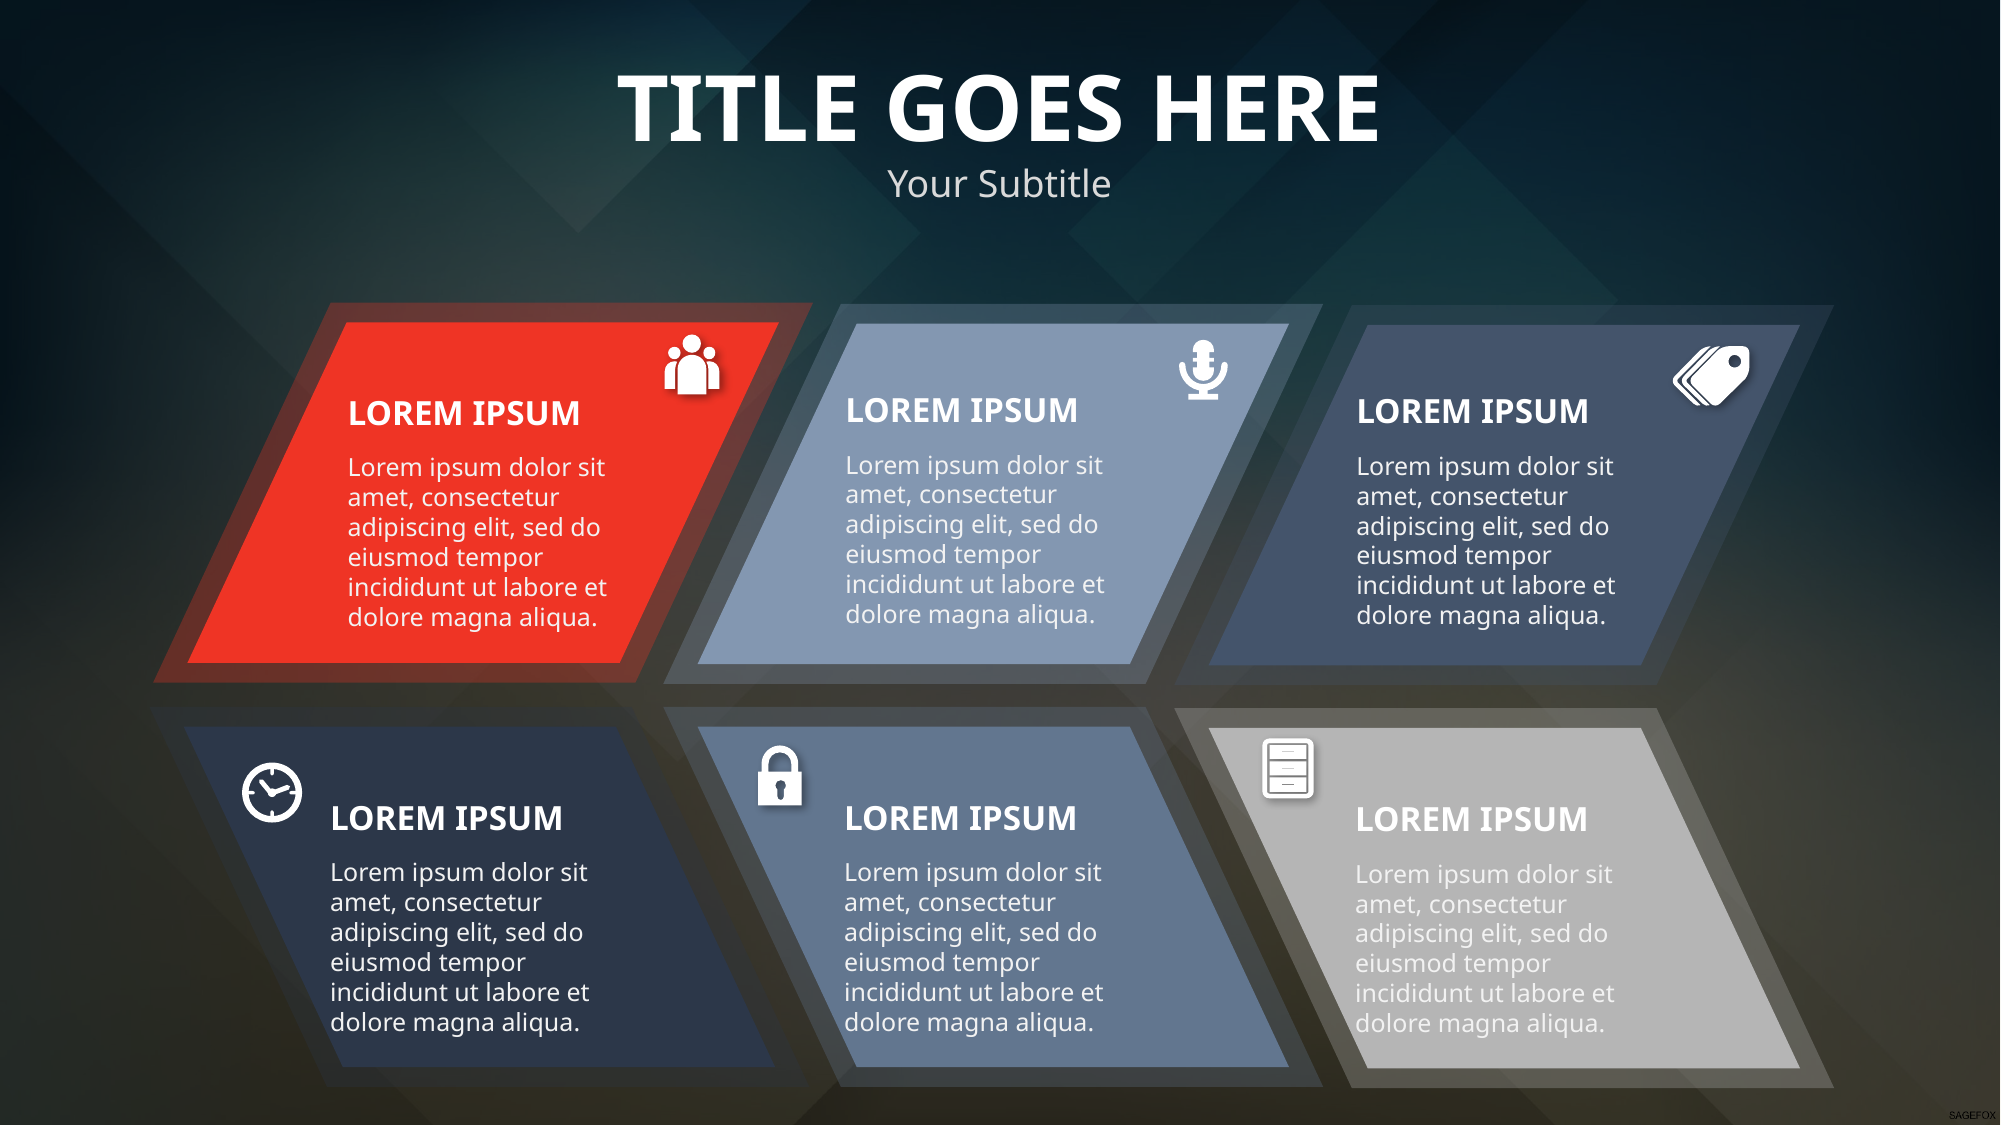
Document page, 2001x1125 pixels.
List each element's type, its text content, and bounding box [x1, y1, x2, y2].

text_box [242, 762, 303, 823]
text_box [1174, 708, 1835, 1089]
text_box TITLE GOES HERE Your Subtitle [548, 42, 1452, 212]
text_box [1174, 305, 1835, 686]
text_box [153, 302, 814, 683]
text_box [663, 706, 1324, 1088]
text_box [149, 706, 663, 1088]
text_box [663, 303, 1324, 684]
picture [0, 0, 2001, 1125]
